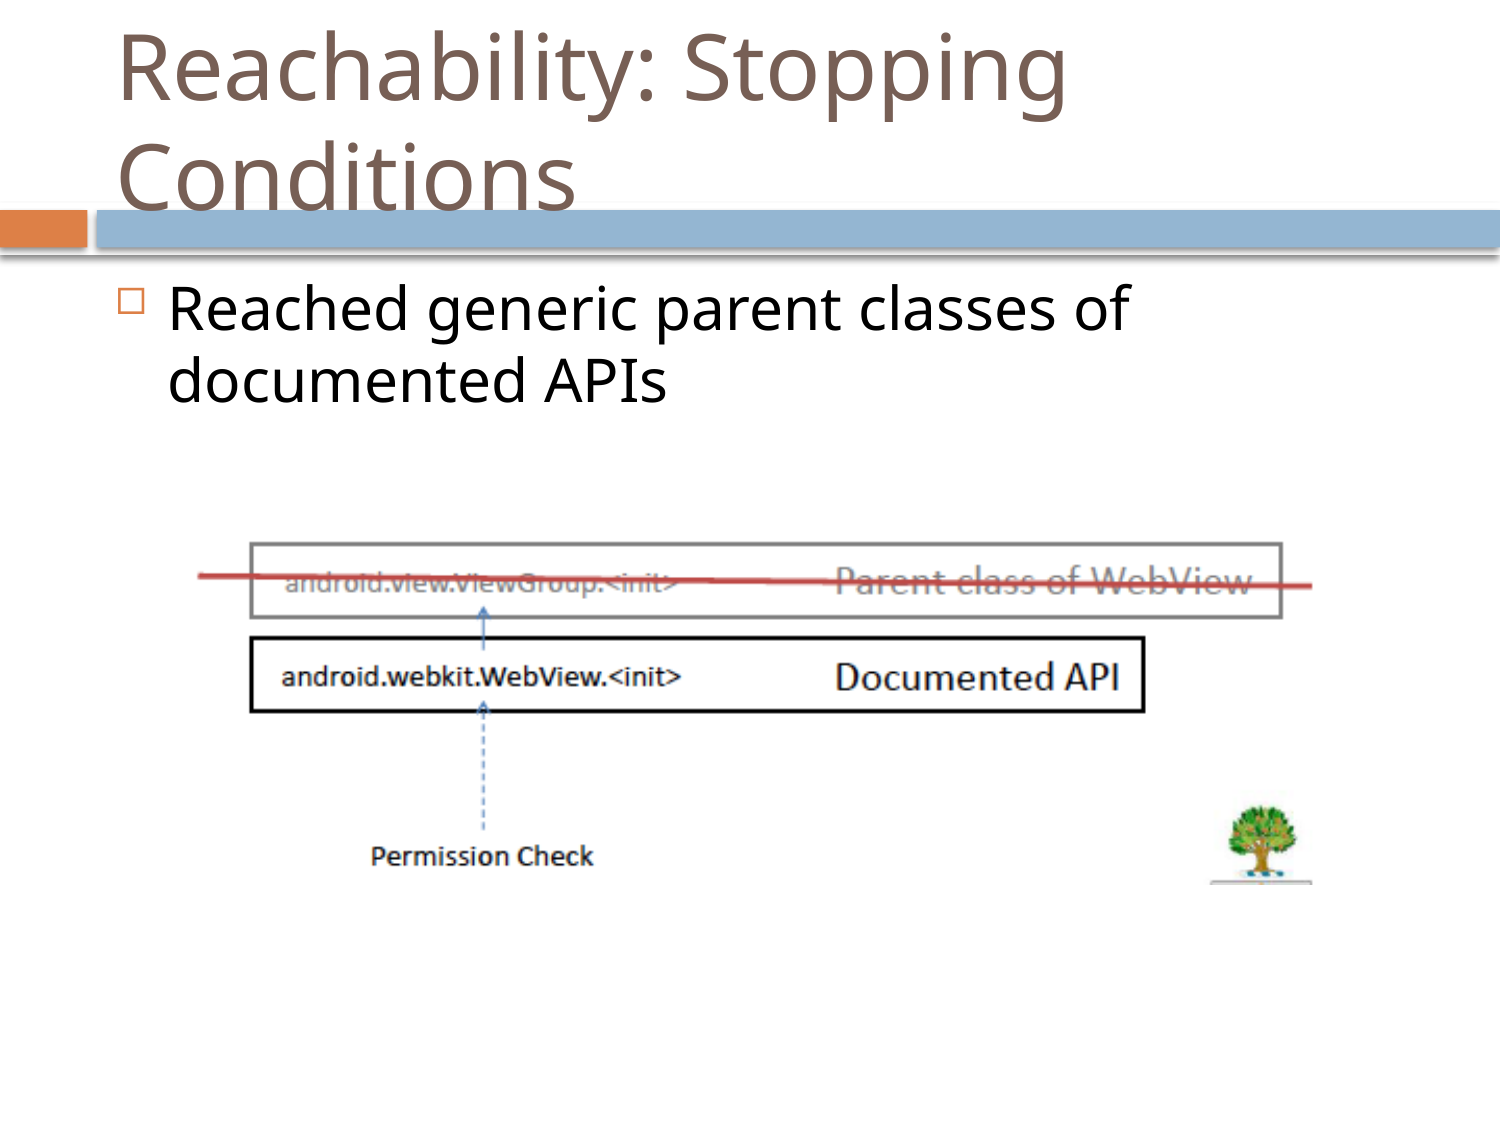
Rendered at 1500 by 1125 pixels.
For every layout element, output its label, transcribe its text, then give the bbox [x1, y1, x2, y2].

list Reached generic parent classes of documented APIs [100, 262, 1438, 1000]
title Reachability: Stopping Conditions [100, 37, 1438, 200]
picture [176, 481, 1322, 885]
